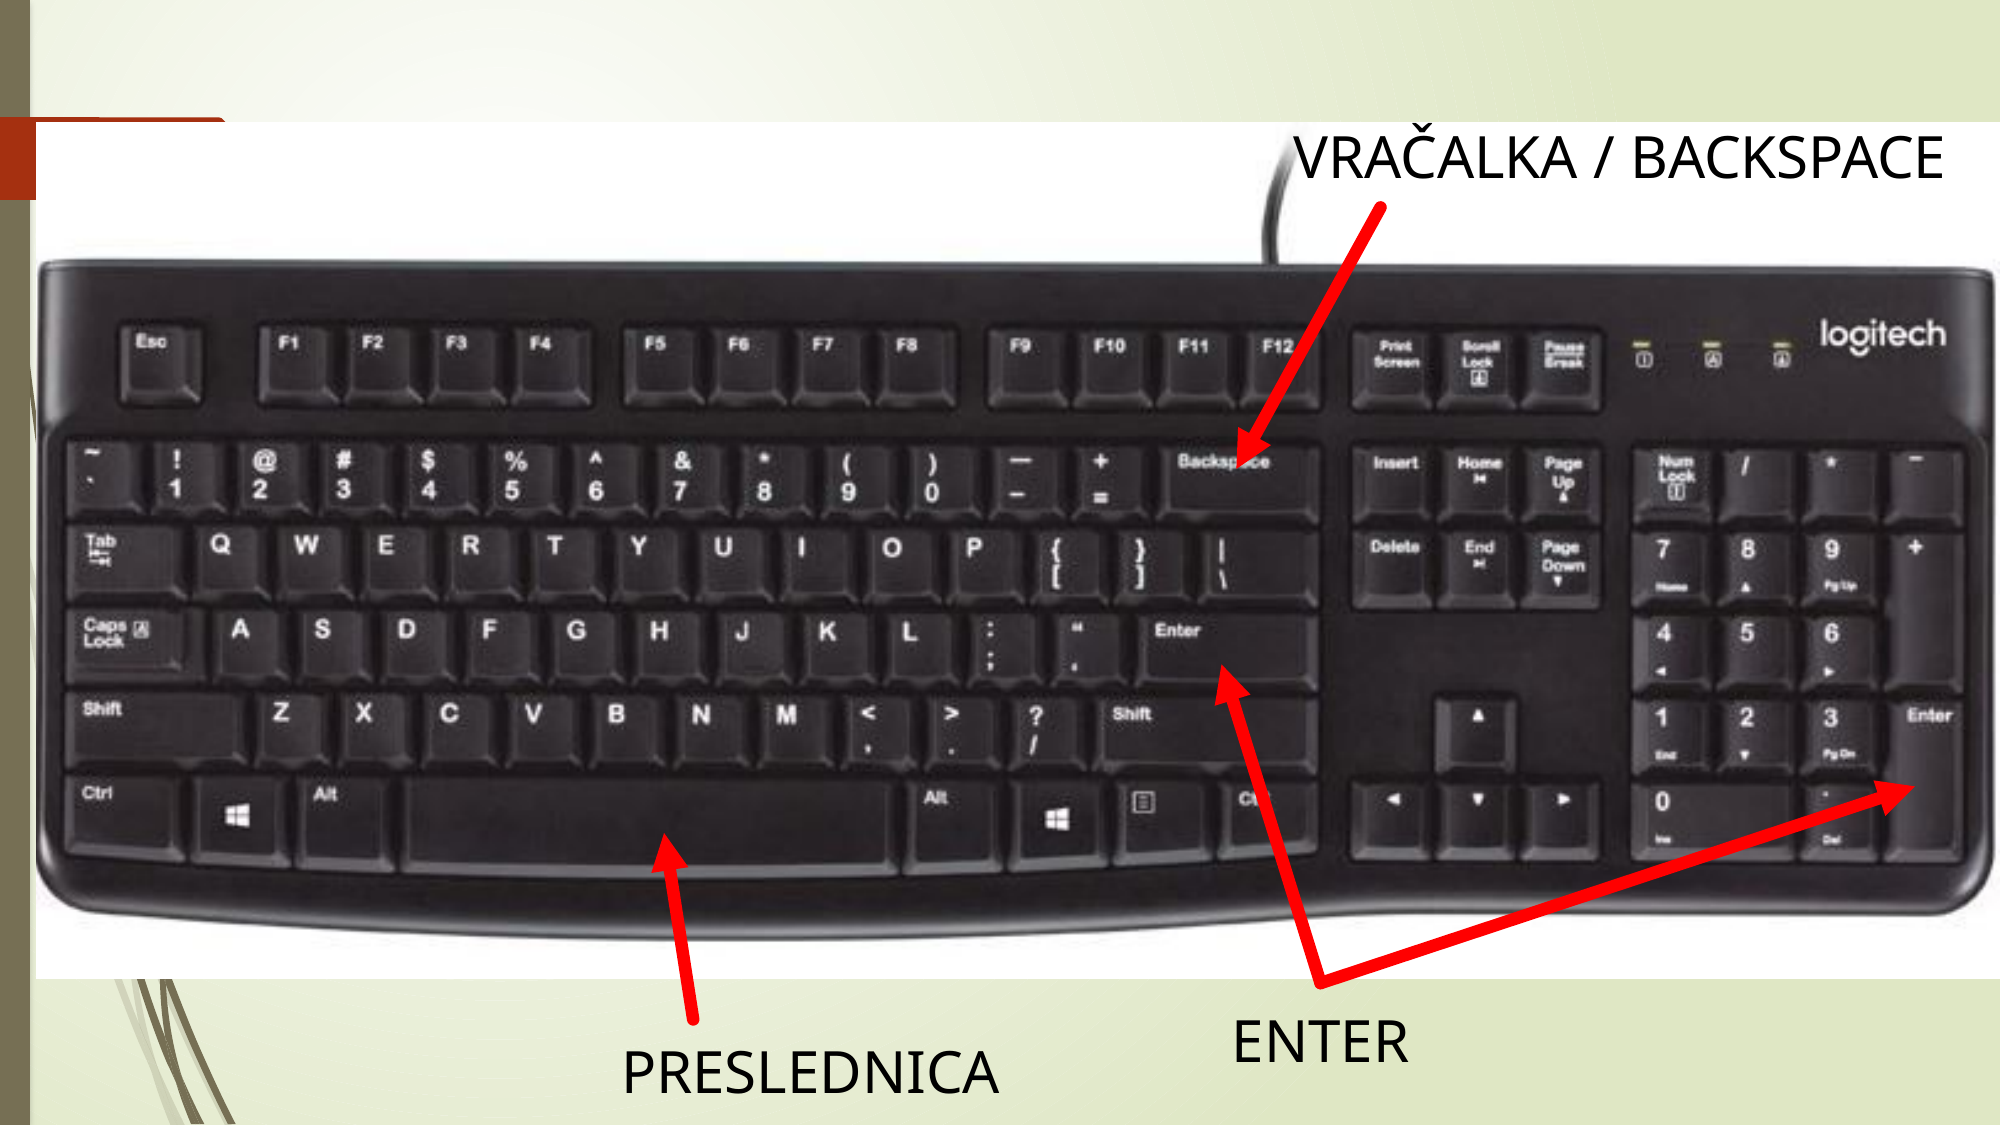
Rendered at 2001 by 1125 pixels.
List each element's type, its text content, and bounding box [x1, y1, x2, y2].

picture [36, 121, 2000, 979]
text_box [1236, 207, 1381, 470]
text_box PRESLEDNICA [606, 1028, 1016, 1113]
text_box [1221, 663, 1321, 984]
text_box ENTER [1216, 996, 1425, 1082]
text_box VRAČALKA / BACKSPACE [1278, 112, 1962, 119]
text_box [1320, 786, 1916, 984]
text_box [663, 832, 694, 1020]
